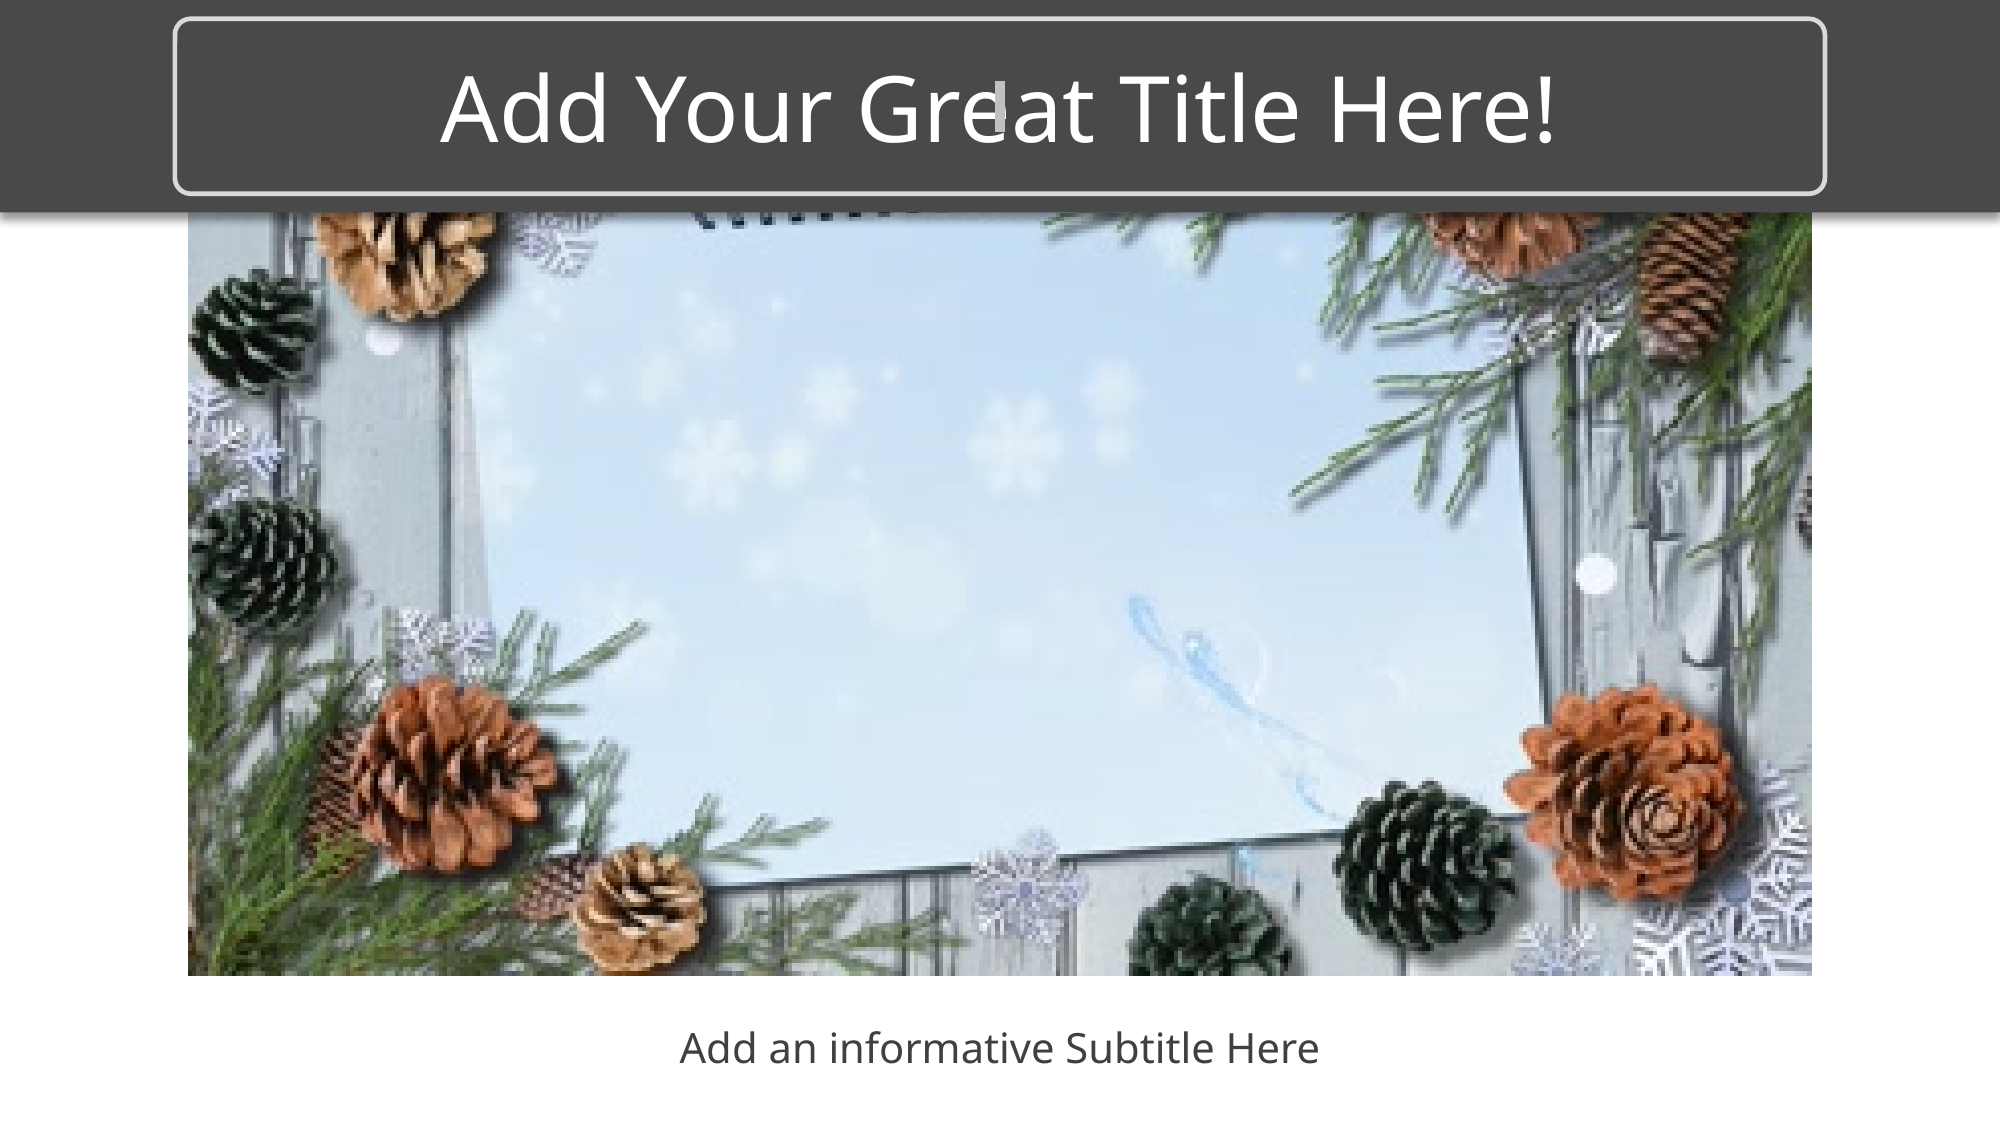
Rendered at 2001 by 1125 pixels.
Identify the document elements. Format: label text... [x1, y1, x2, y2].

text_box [0, 0, 2000, 213]
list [187, 224, 1813, 977]
text_box Add an informative Subtitle Here [249, 1013, 1750, 1083]
